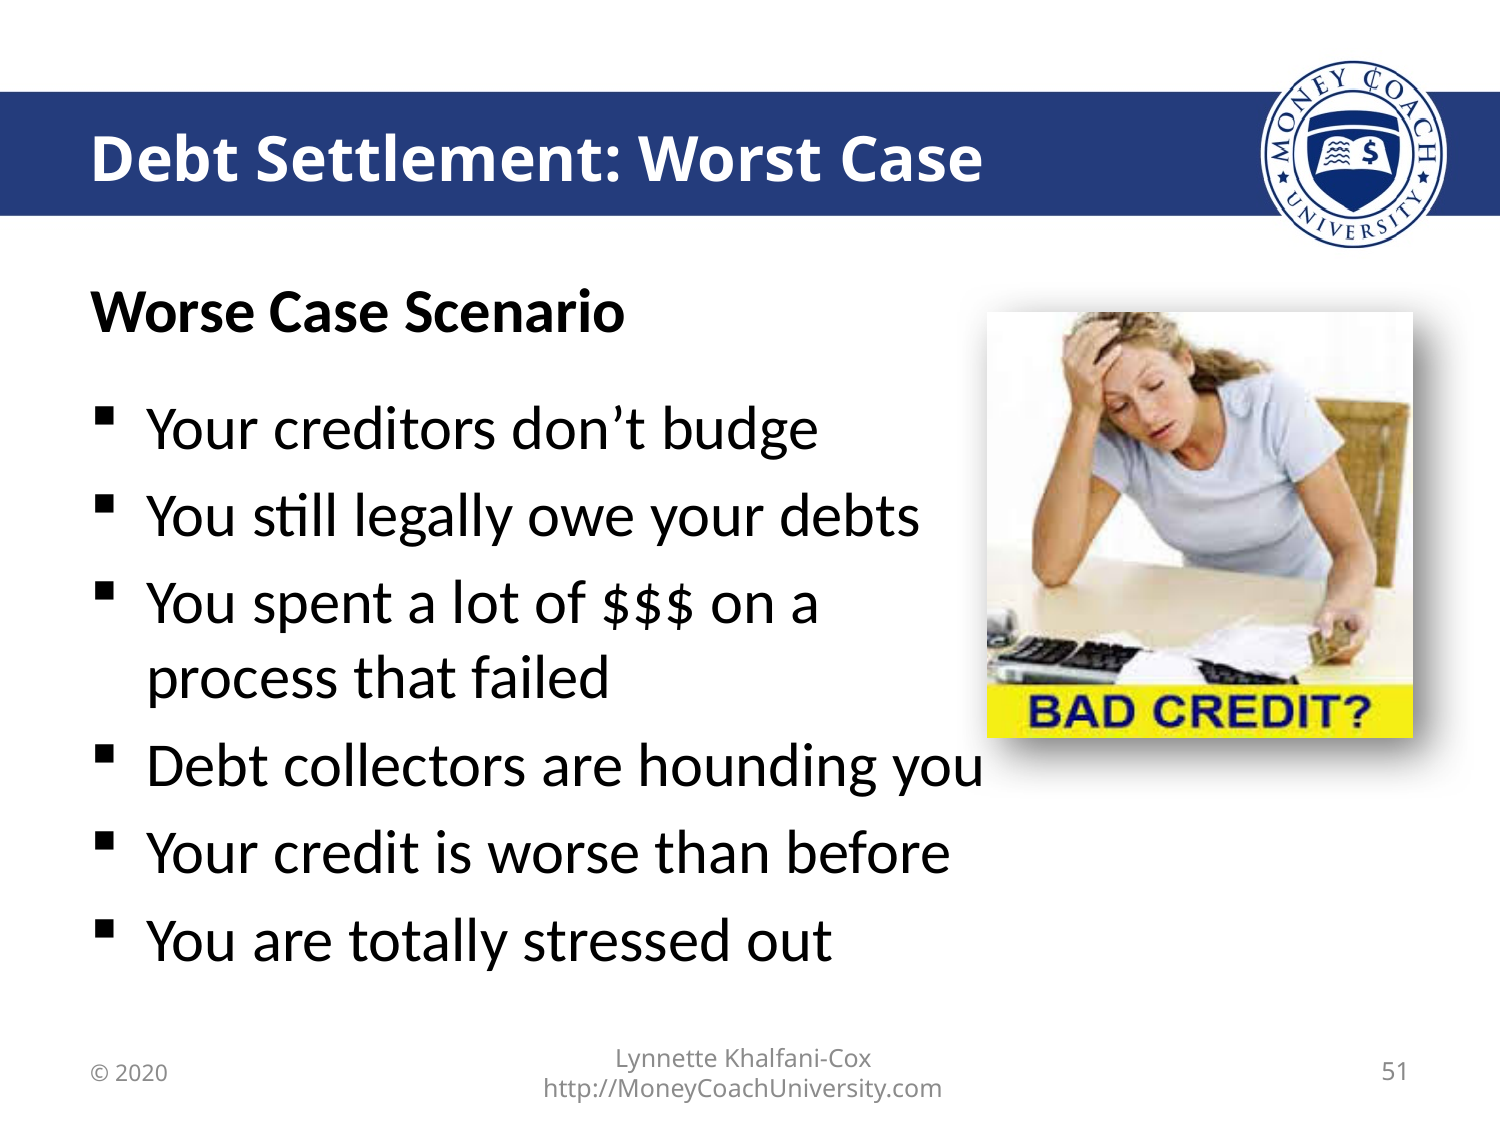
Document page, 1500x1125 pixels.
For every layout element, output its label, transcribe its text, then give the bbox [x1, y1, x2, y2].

text_box Debt Settlement: Worst Case [74, 99, 1263, 213]
slide_number © 2020 [75, 1042, 425, 1103]
picture [0, 0, 1500, 259]
slide_number 51 [1074, 1042, 1425, 1103]
list Worse Case Scenario Your creditors don’t budge You still legally owe your debts You spent a lot of $$$ on a process that failed Debt collectors are hounding you Your credit is worse than before You are totally stressed out [75, 262, 1038, 1025]
footer Lynnette Khalfani-Cox http://MoneyCoachUniversity.com [512, 1042, 988, 1103]
picture [987, 312, 1413, 738]
